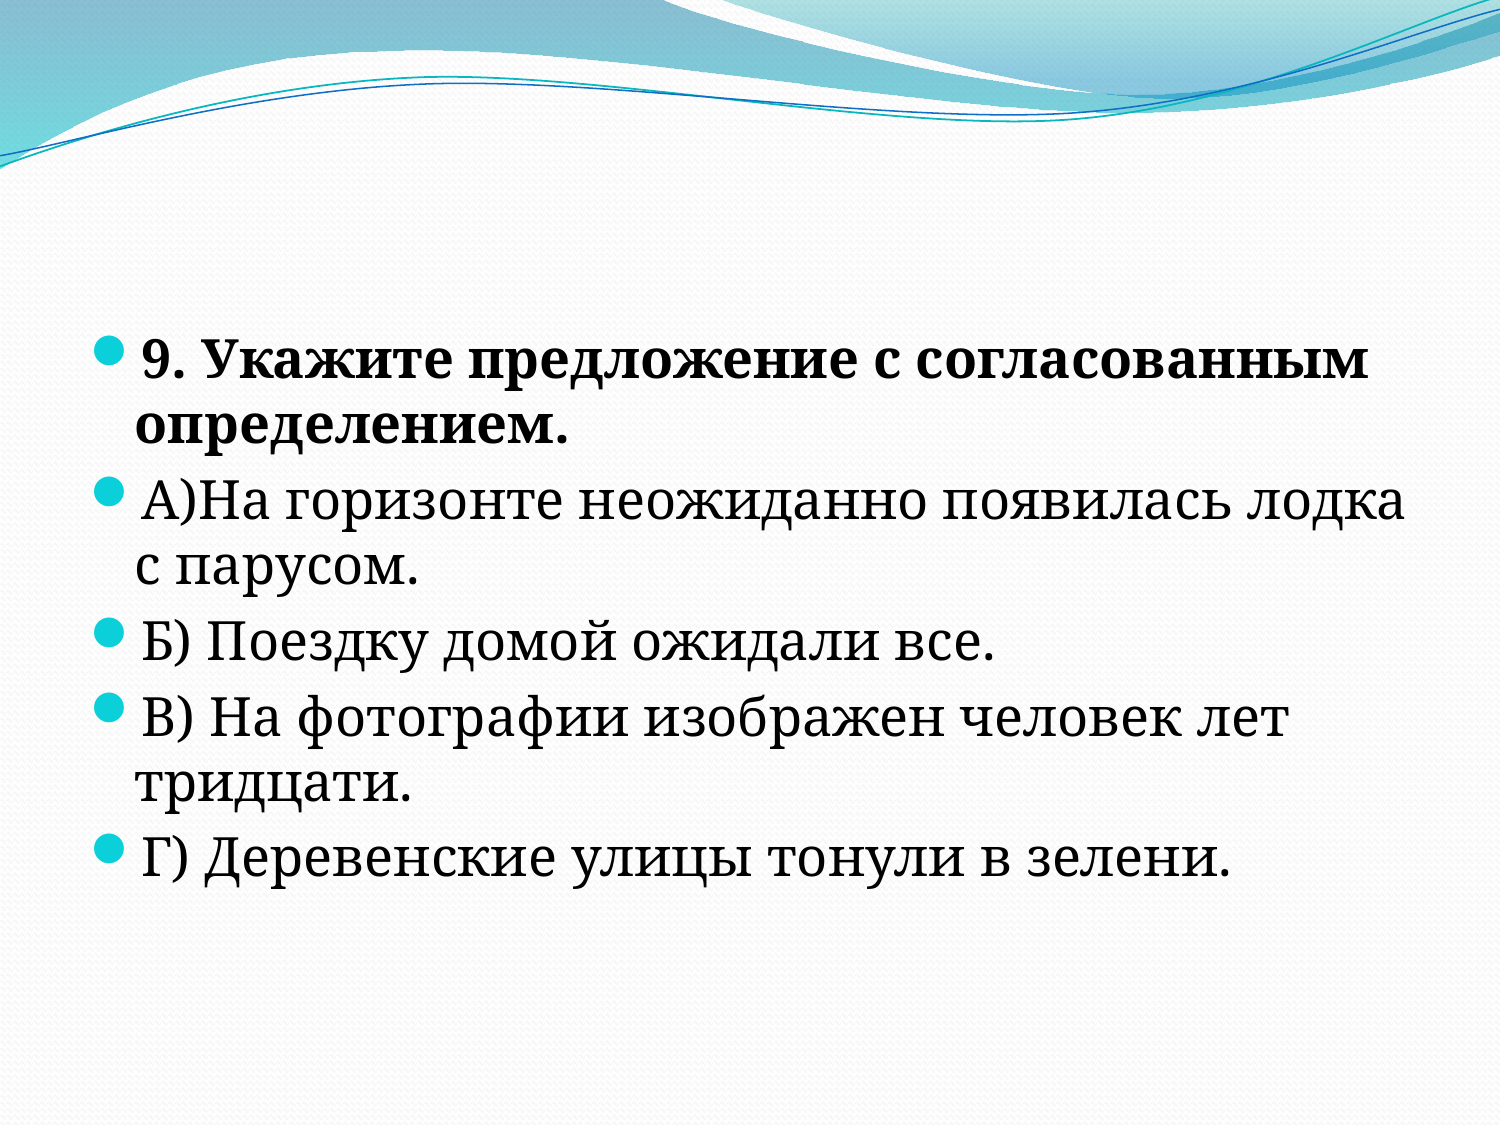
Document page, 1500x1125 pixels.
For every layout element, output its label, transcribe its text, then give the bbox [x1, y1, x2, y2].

list 9. Укажите предложение с согласованным определением. А)На горизонте неожиданно появилась лодка с парусом. Б) Поездку домой ожидали все. В) На фотографии изображен человек лет тридцати. Г) Деревенские улицы тонули в зелени. [75, 317, 1425, 1038]
